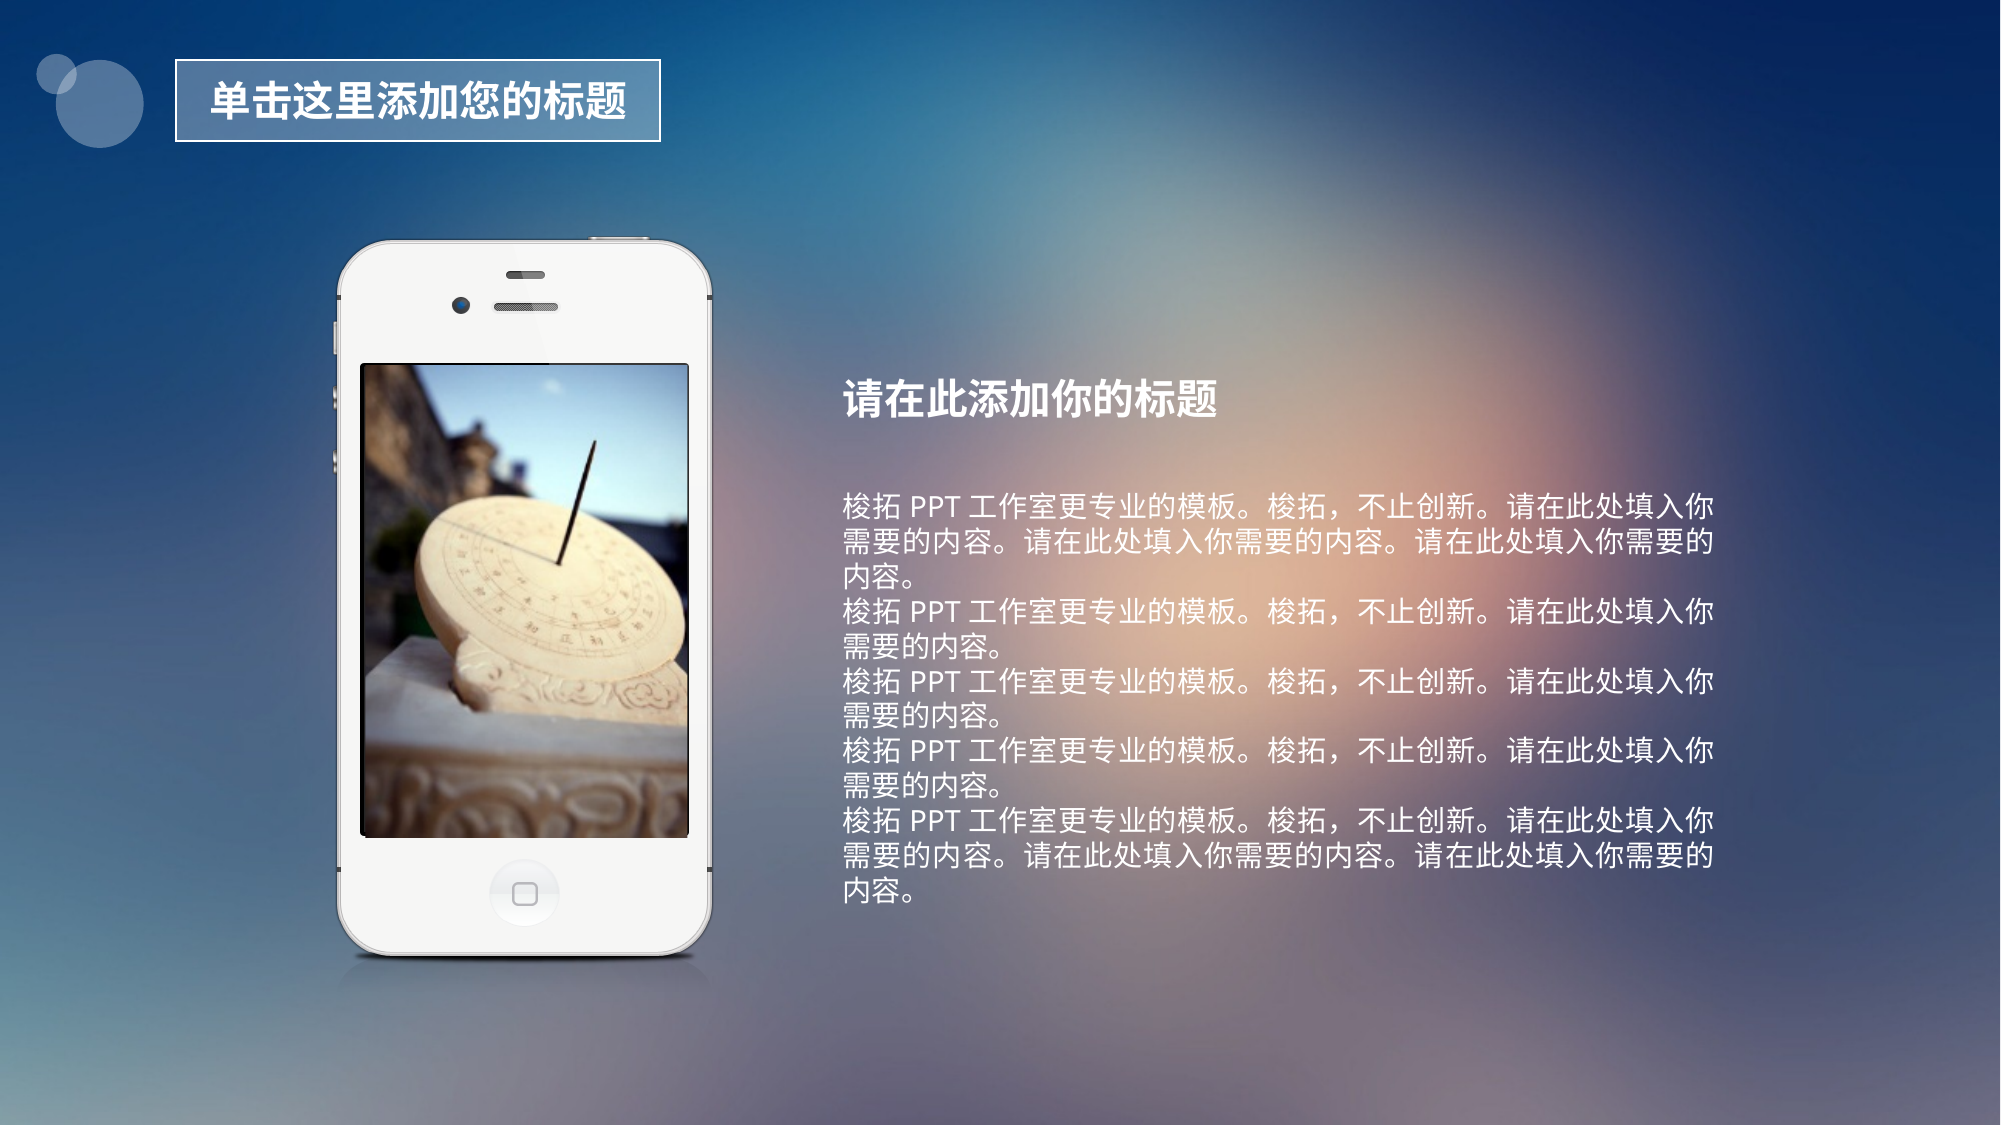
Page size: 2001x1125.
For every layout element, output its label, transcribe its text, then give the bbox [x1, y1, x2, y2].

text_box [175, 59, 661, 67]
text_box 单击这里添加您的标题 [161, 67, 675, 133]
text_box 请在此添加你的标题 [827, 365, 1274, 430]
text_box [36, 53, 144, 149]
text_box 梭拓PPT工作室更专业的模板。梭拓，不止创新。请在此处填入你需要的内容。请在此处填入你需要的内容。请在此处填入你需要的内容。 梭拓PPT工作室更专业的模板。梭拓，不止创新。请在此处填入你需要的内容。 梭拓PPT工作室更专业的模板。梭拓，不止创新。请在此处填入你需要的内容。 梭拓PPT工作室更专业的模板。梭拓，不止创新。请在此处填入你需要的内容。 梭拓PPT工作室更专业的模板。梭拓，不止创新。请在此处填入你需要的内容。请在此处填入你需要的内容。请在此处填入你需要的内容。 [827, 480, 1730, 915]
picture [0, 0, 2001, 1125]
text_box [175, 133, 661, 142]
